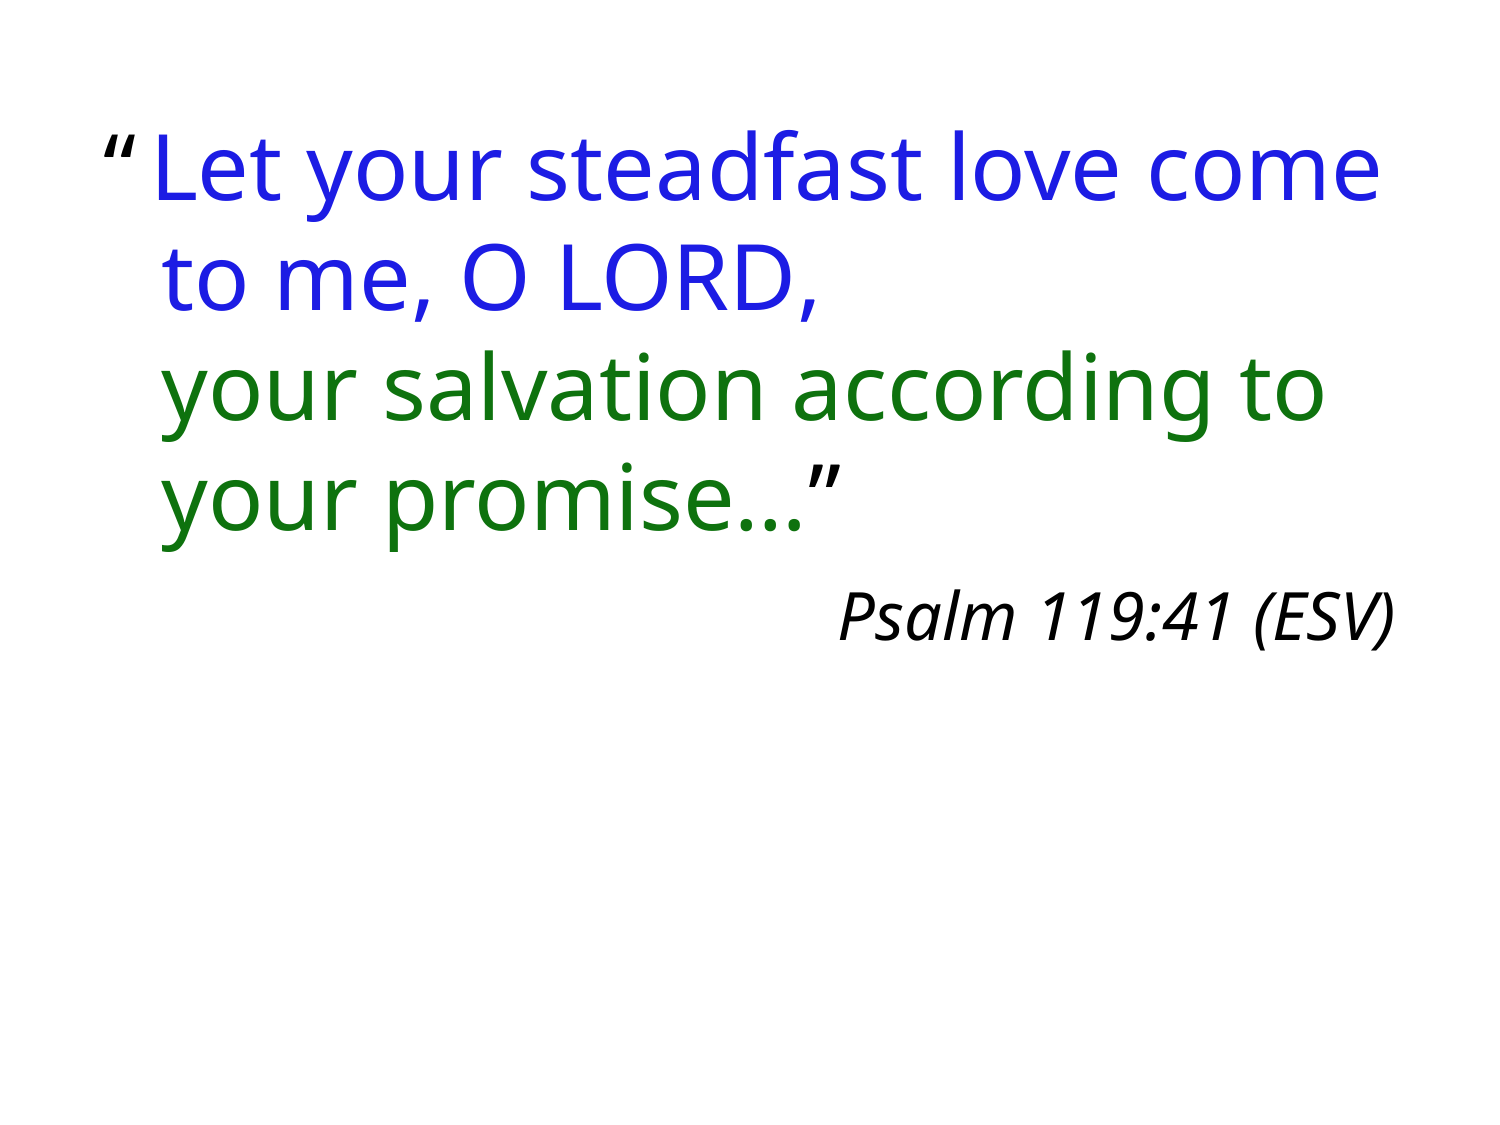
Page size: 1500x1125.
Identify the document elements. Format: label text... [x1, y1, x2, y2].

text_box “ Let your steadfast love come to me, O Lord, your salvation according to your promise…” Psalm 119:41 (ESV) [88, 101, 1412, 662]
